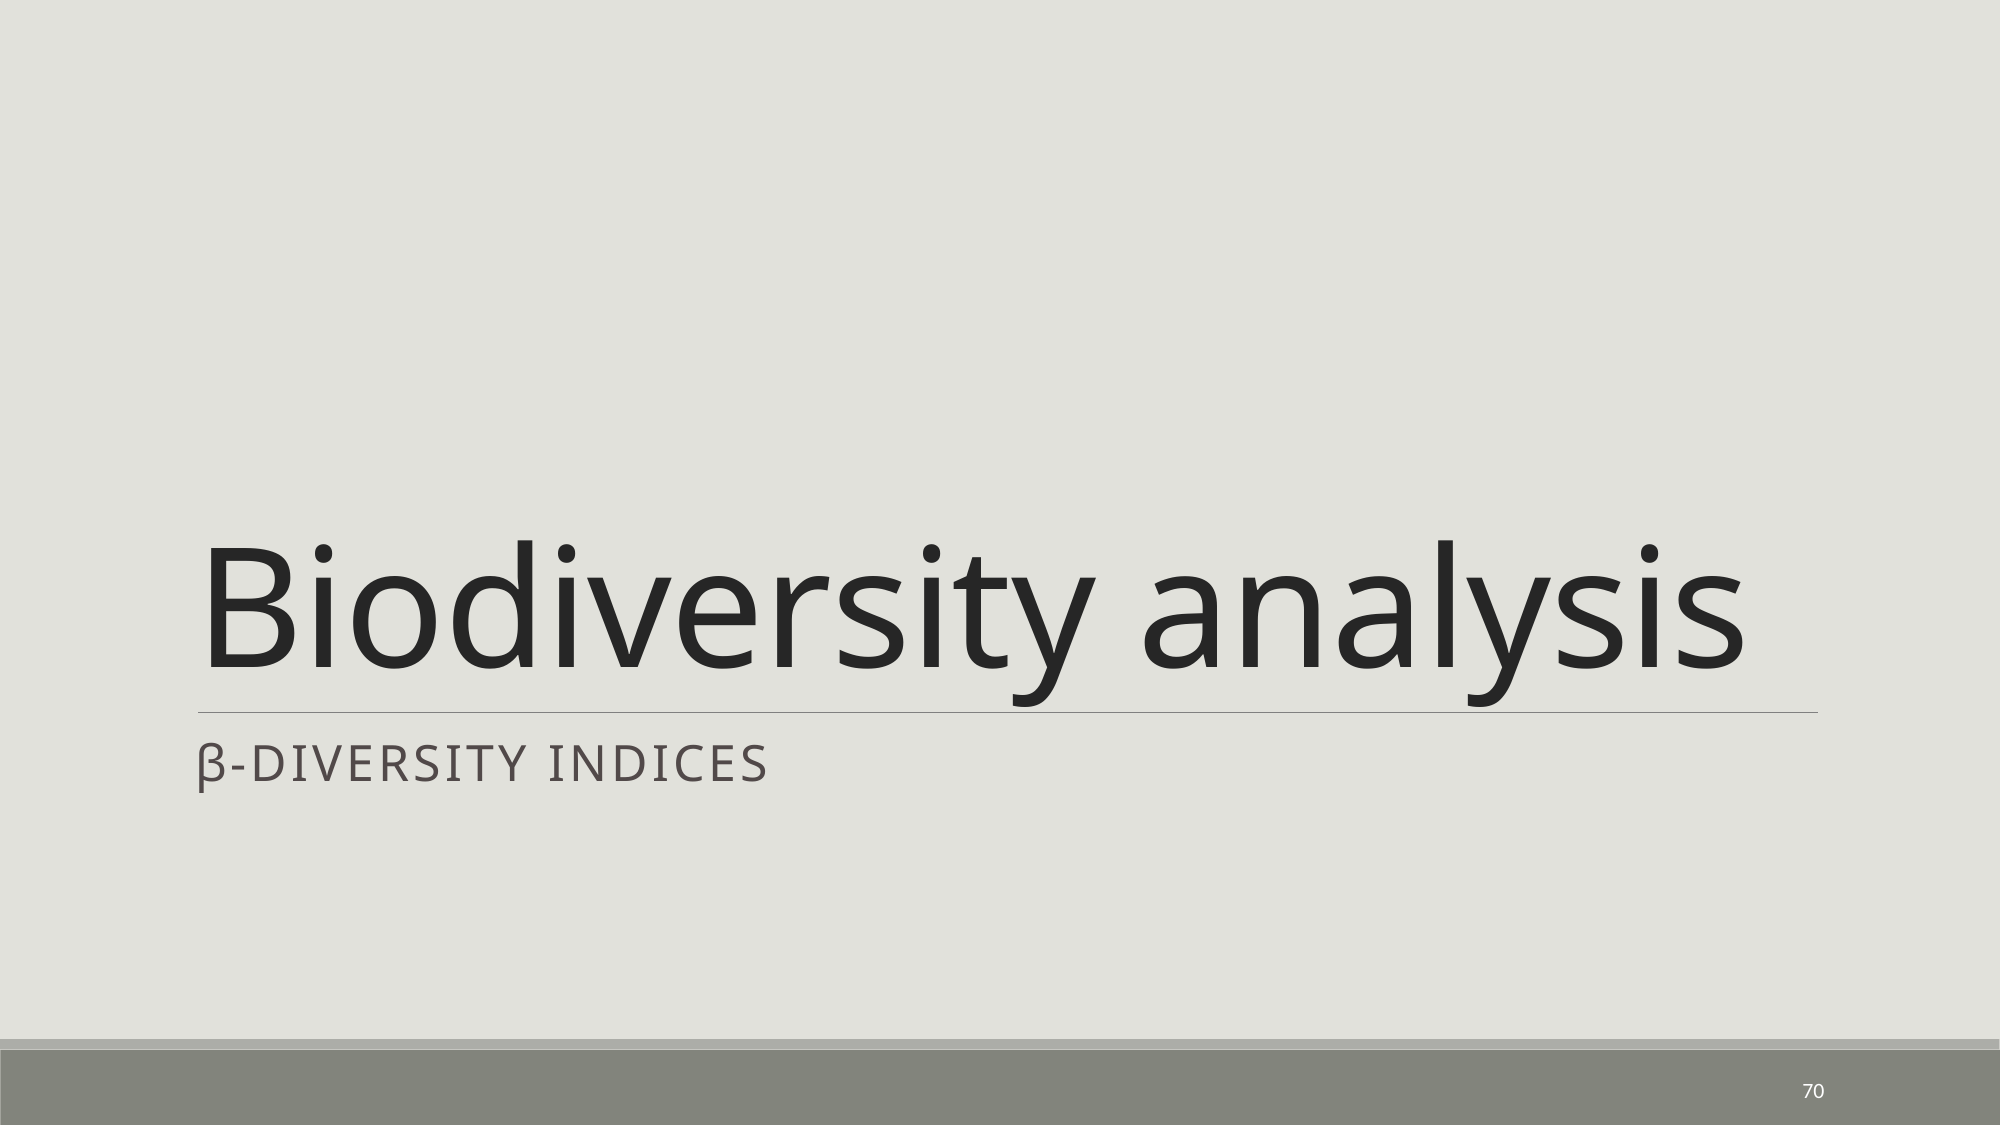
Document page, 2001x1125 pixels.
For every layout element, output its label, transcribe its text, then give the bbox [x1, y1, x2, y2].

title Biodiversity analysis [180, 124, 1830, 710]
slide_number 70 [1624, 1059, 1840, 1120]
list β-Diversity indices [180, 730, 1830, 918]
